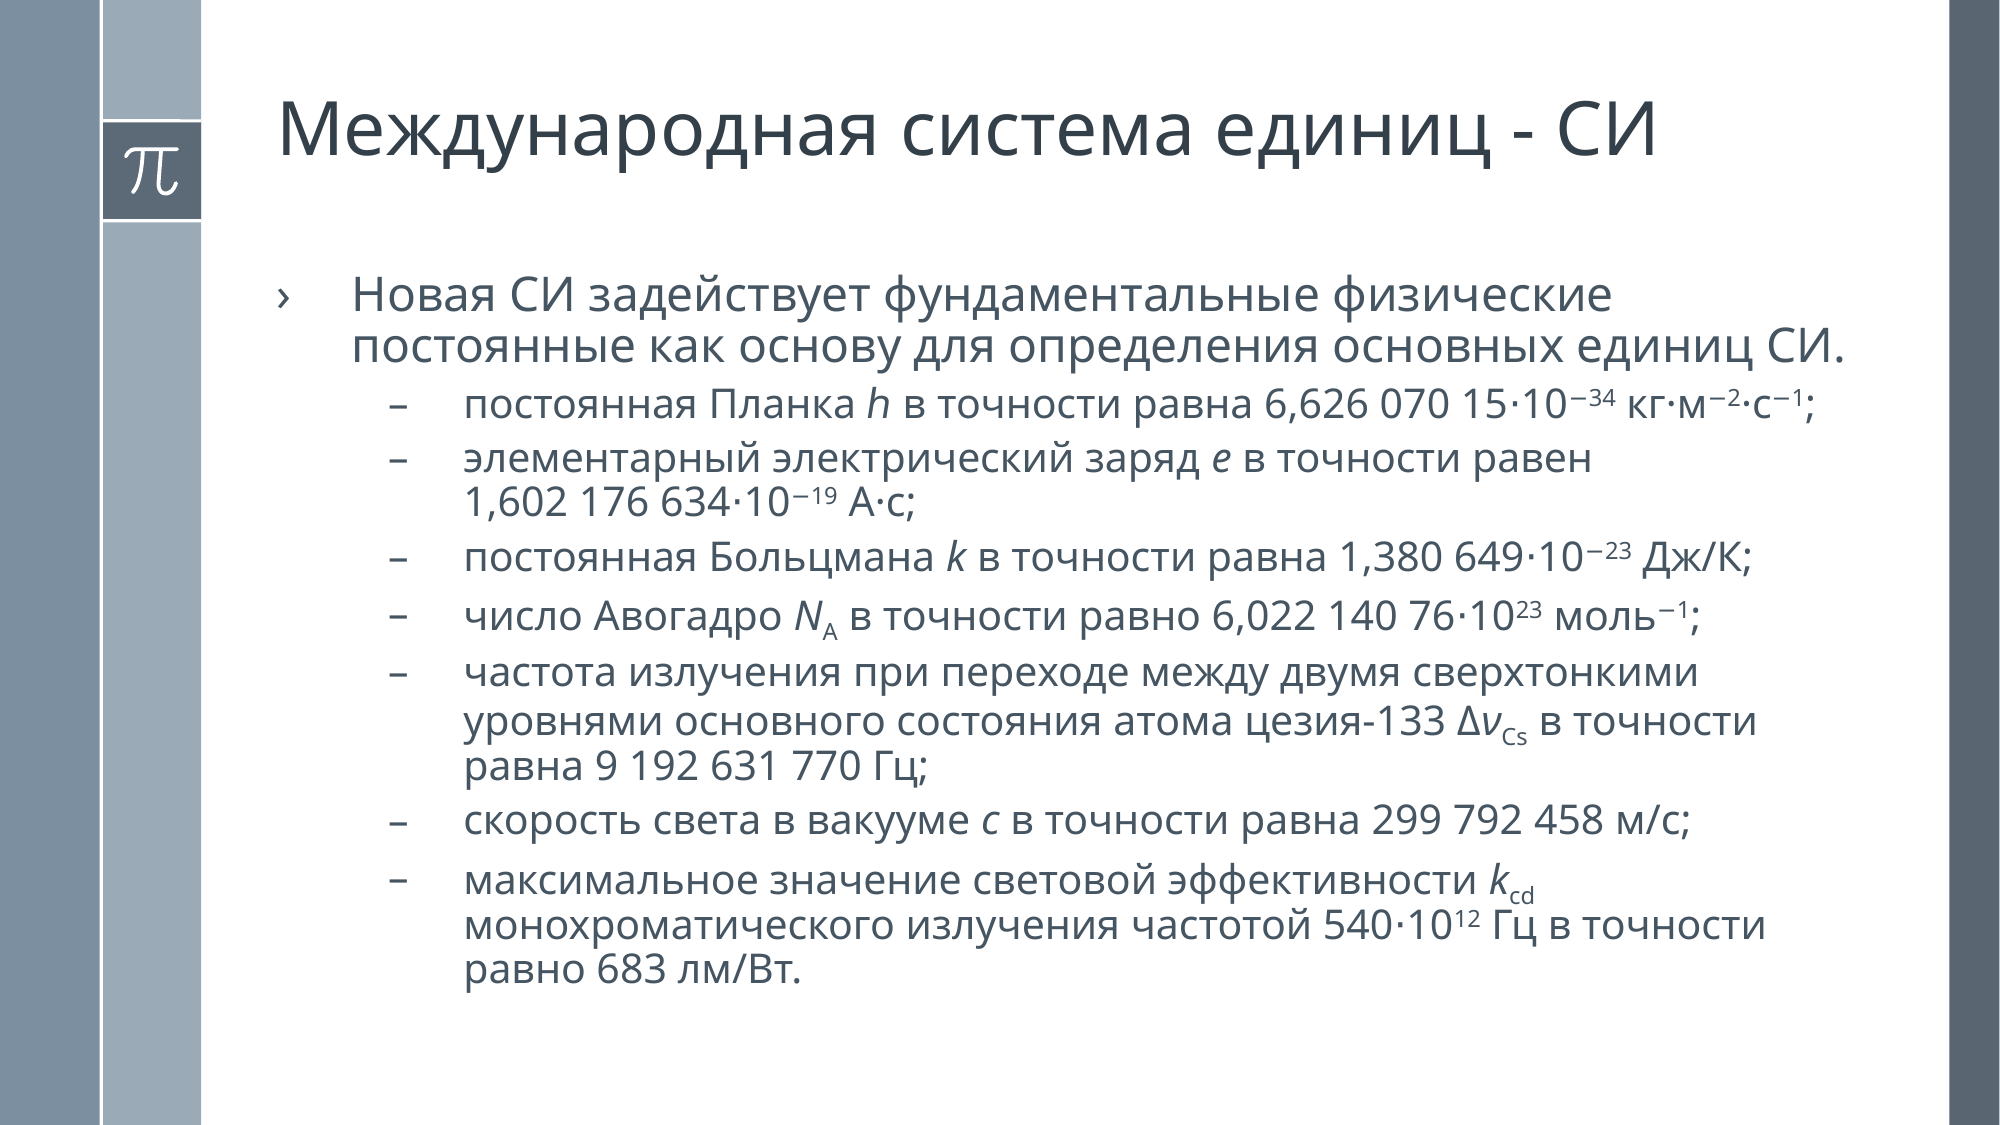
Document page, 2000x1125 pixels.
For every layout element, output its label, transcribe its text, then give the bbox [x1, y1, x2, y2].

text_box Международная система единиц - СИ [261, 29, 1867, 233]
text_box Новая СИ задействует фундаментальные физические постоянные как основу для определения основных единиц СИ. постоянная Планка ℎ в точности равна 6,626 070 15⋅10−34 кг·м−2·с−1; элементарный электрический заряд e в точности равен 1,602 176 634⋅10−19 А·с; постоянная Больцмана k в точности равна 1,380 649⋅10−23 Дж/К; число Авогадро NA в точности равно 6,022 140 76⋅1023 моль−1; частота излучения при переходе между двумя сверхтонкими уровнями основного состояния атома цезия-133 ΔνCs в точности равна 9 192 631 770 Гц; скорость света в вакууме c в точности равна 299 792 458 м/с; максимальное значение световой эффективности kcd монохроматического излучения частотой 540⋅1012 Гц в точности равно 683 лм/Вт. [261, 262, 1867, 1013]
